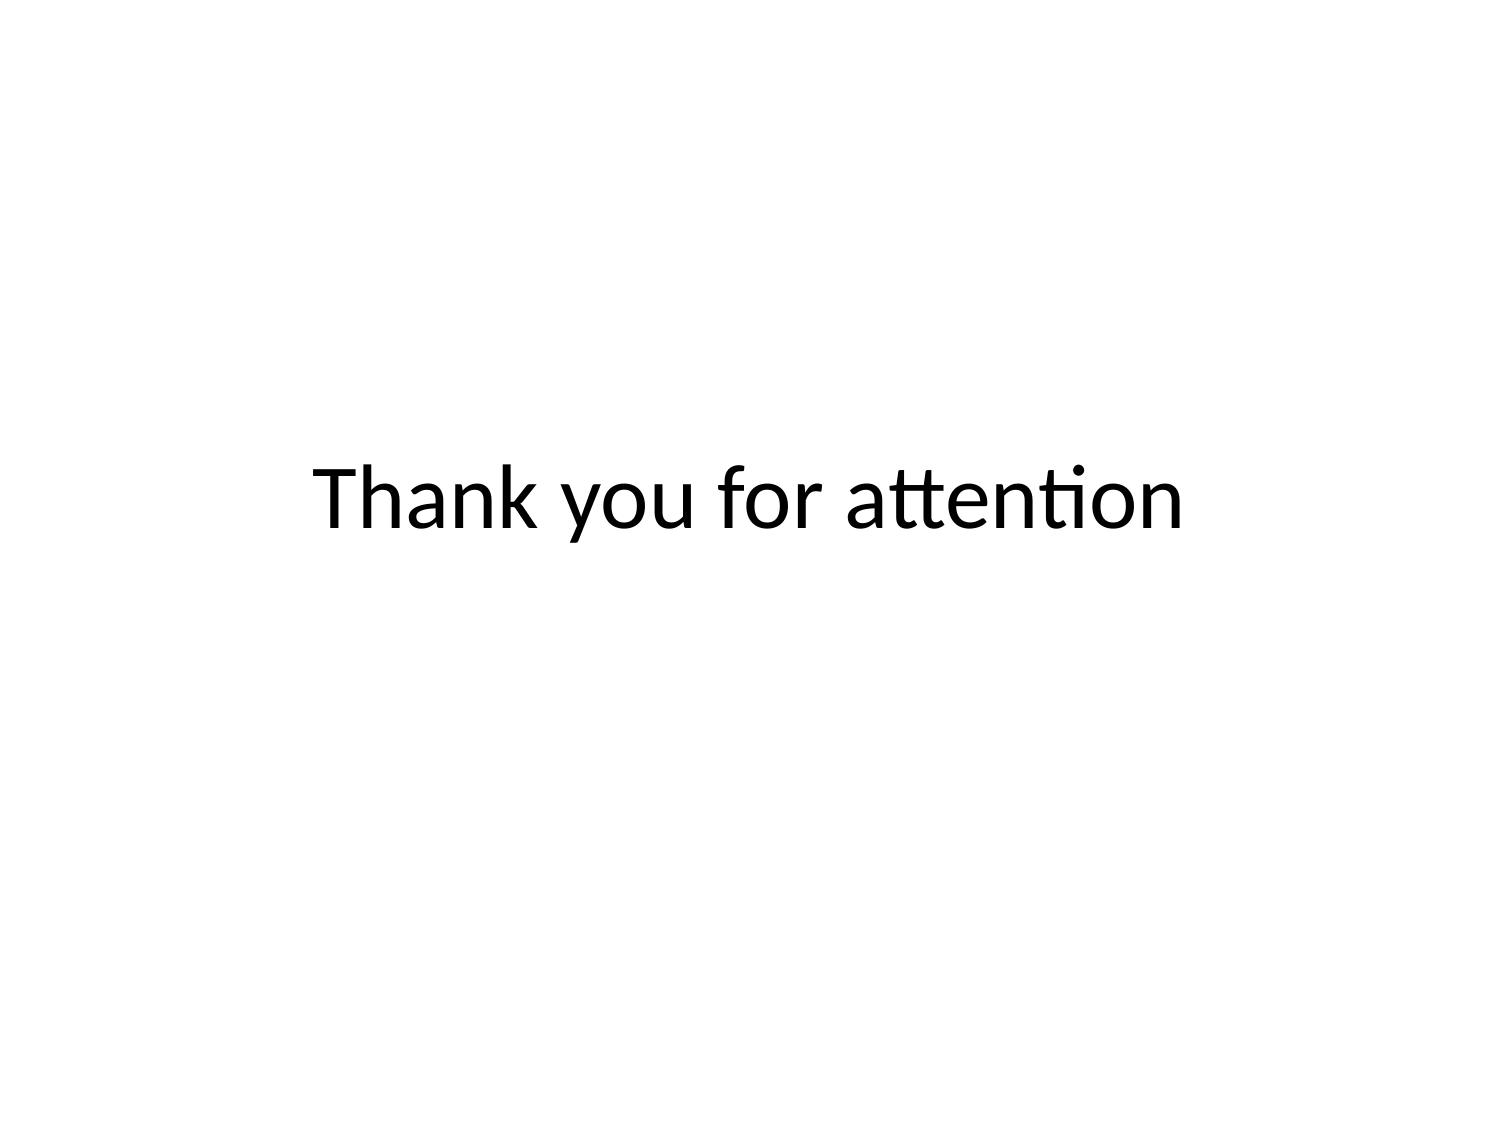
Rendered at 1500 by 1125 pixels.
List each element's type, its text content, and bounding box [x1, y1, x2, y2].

title Thank you for attention [75, 398, 1425, 587]
